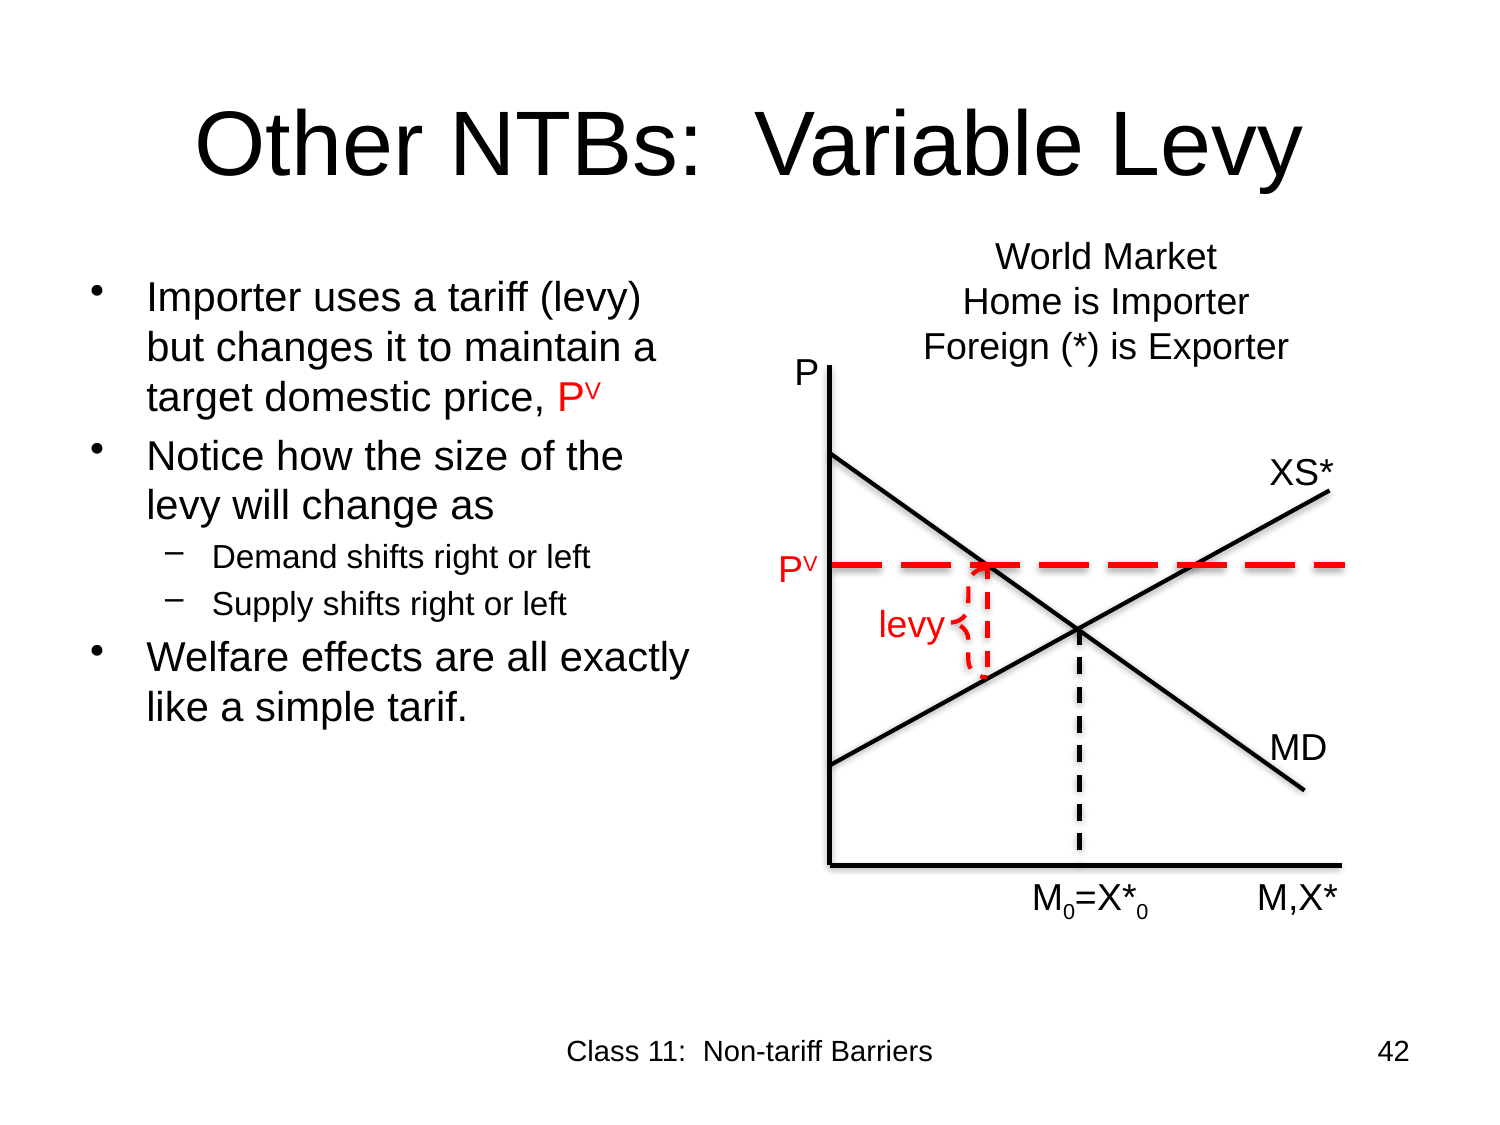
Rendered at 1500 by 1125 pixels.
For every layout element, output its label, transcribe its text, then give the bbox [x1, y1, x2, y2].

text_box MD [1309, 715, 1368, 776]
text_box World Market Home is Importer Foreign (*) is Exporter [862, 224, 1350, 375]
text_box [1308, 573, 1330, 766]
footer Class 11: Non-tariff Barriers [512, 1024, 988, 1103]
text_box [829, 452, 1305, 791]
title Other NTBs: Variable Levy [74, 44, 1426, 233]
slide_number 42 [1074, 1024, 1426, 1103]
text_box PV [763, 537, 823, 598]
list Importer uses a tariff (levy) but changes it to maintain a target domestic price, PV Notice how the size of the levy will change as Demand shifts right or left Supply shifts right or left Welfare effects are all exactly like a simple tarif. [74, 262, 719, 1006]
text_box P [779, 340, 893, 401]
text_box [1308, 490, 1330, 564]
text_box M,X* [1242, 865, 1355, 926]
text_box XS* [1254, 440, 1368, 501]
text_box M0=X*0 [1017, 874, 1180, 932]
